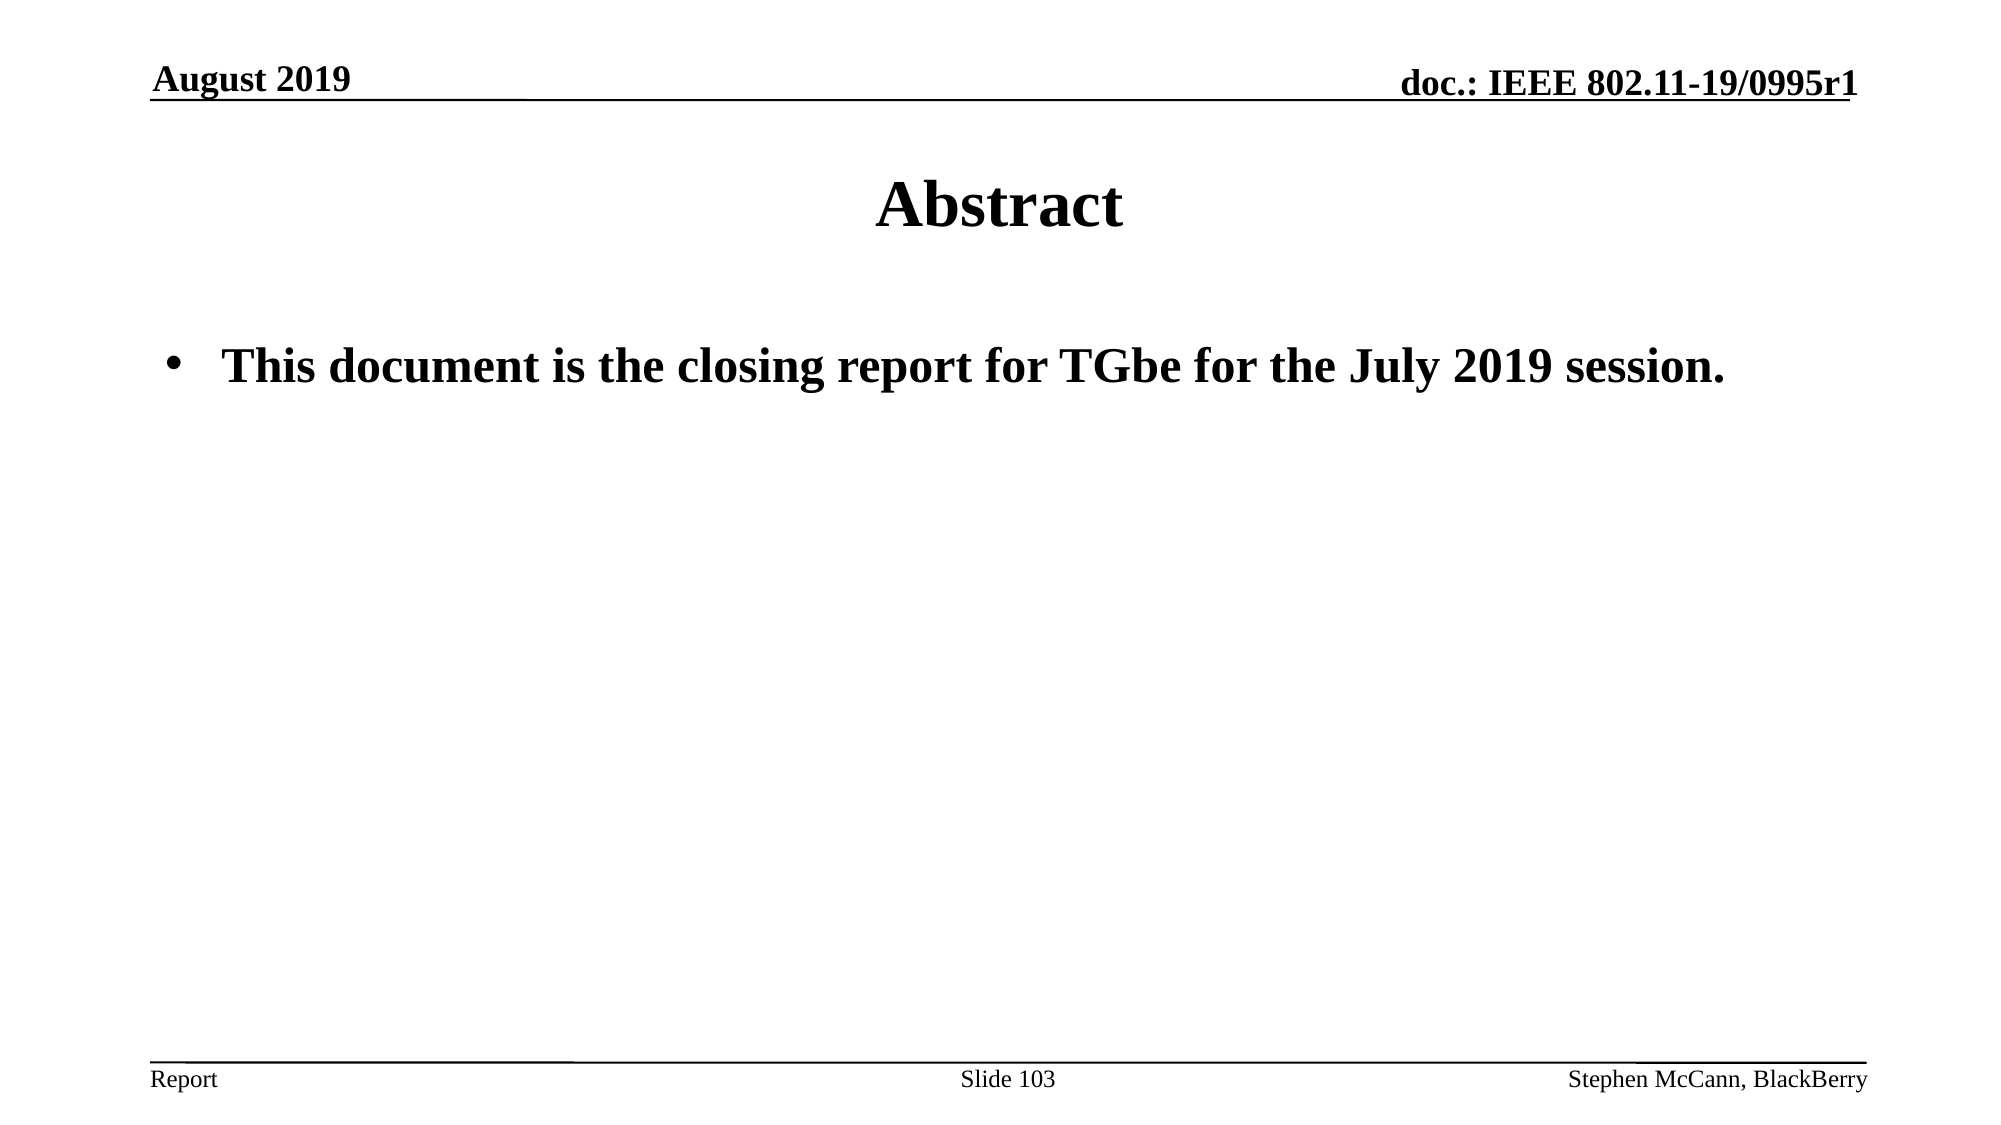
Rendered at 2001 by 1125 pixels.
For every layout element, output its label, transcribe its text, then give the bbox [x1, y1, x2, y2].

list This document is the closing report for TGbe for the July 2019 session. [149, 324, 1850, 1000]
footer Stephen McCann, BlackBerry [1171, 1061, 1869, 1093]
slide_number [152, 54, 563, 100]
slide_number Slide 103 [950, 1061, 1067, 1123]
title Abstract [149, 112, 1850, 288]
